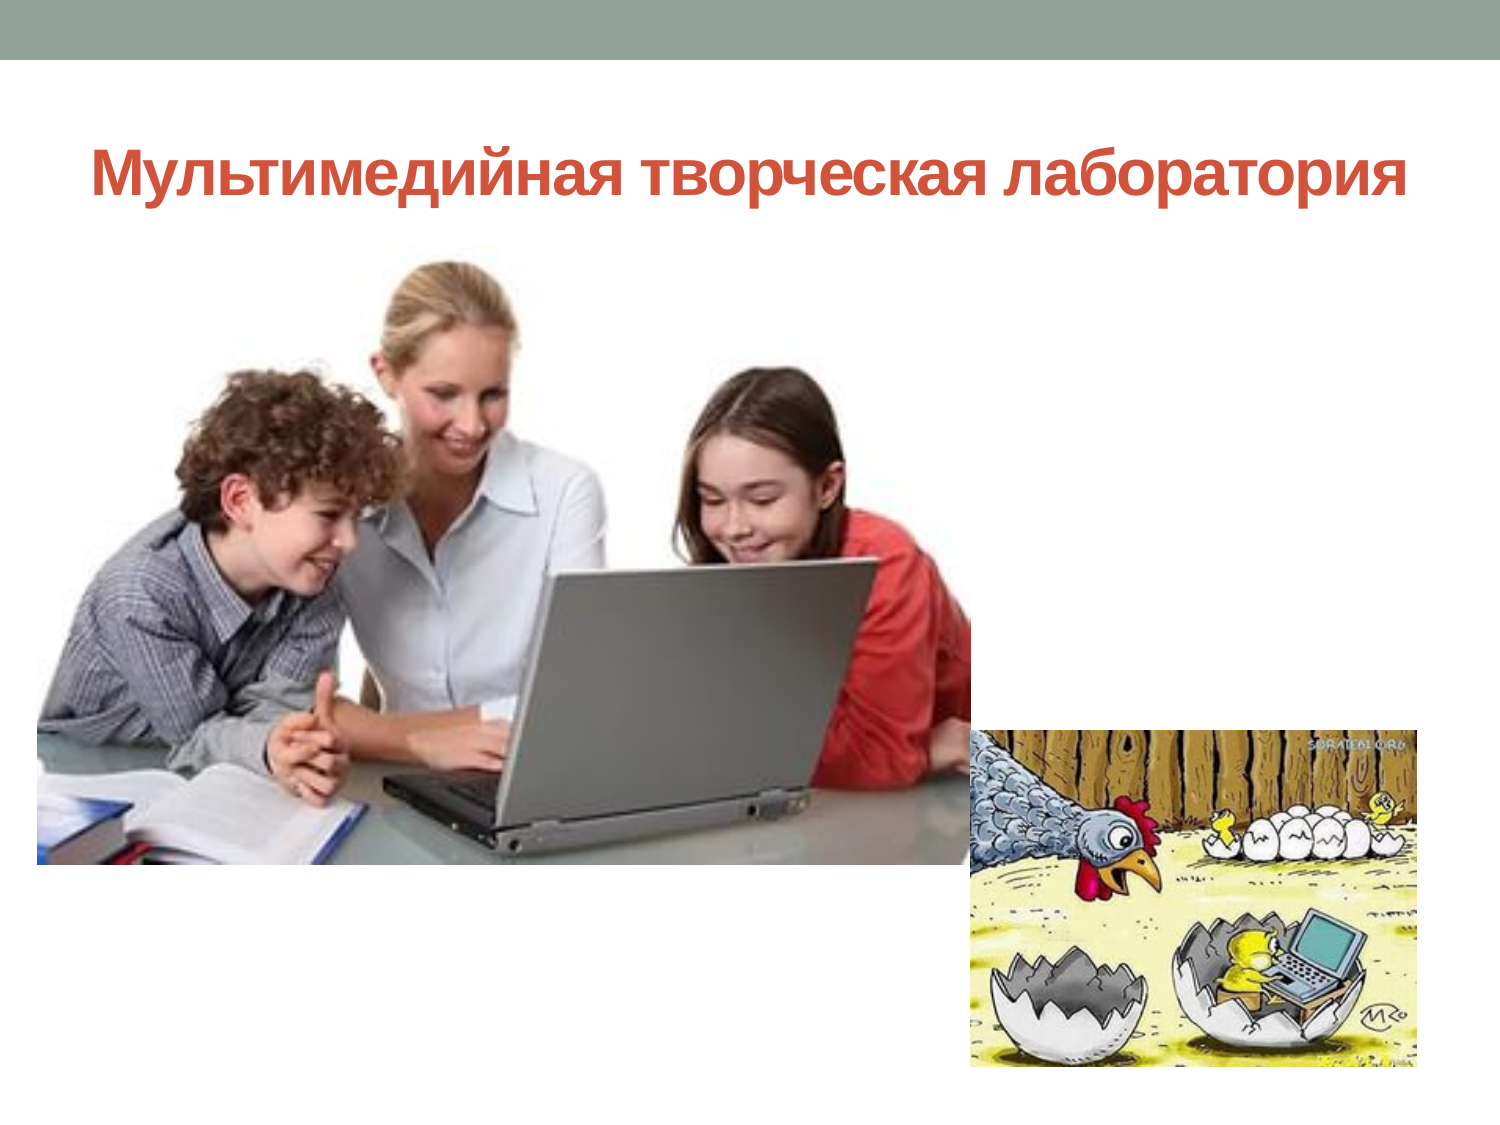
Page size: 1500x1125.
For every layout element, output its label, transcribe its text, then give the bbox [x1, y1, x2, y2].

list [37, 243, 972, 865]
title Мультимедийная творческая лаборатория [75, 87, 1425, 250]
picture [970, 730, 1417, 1067]
